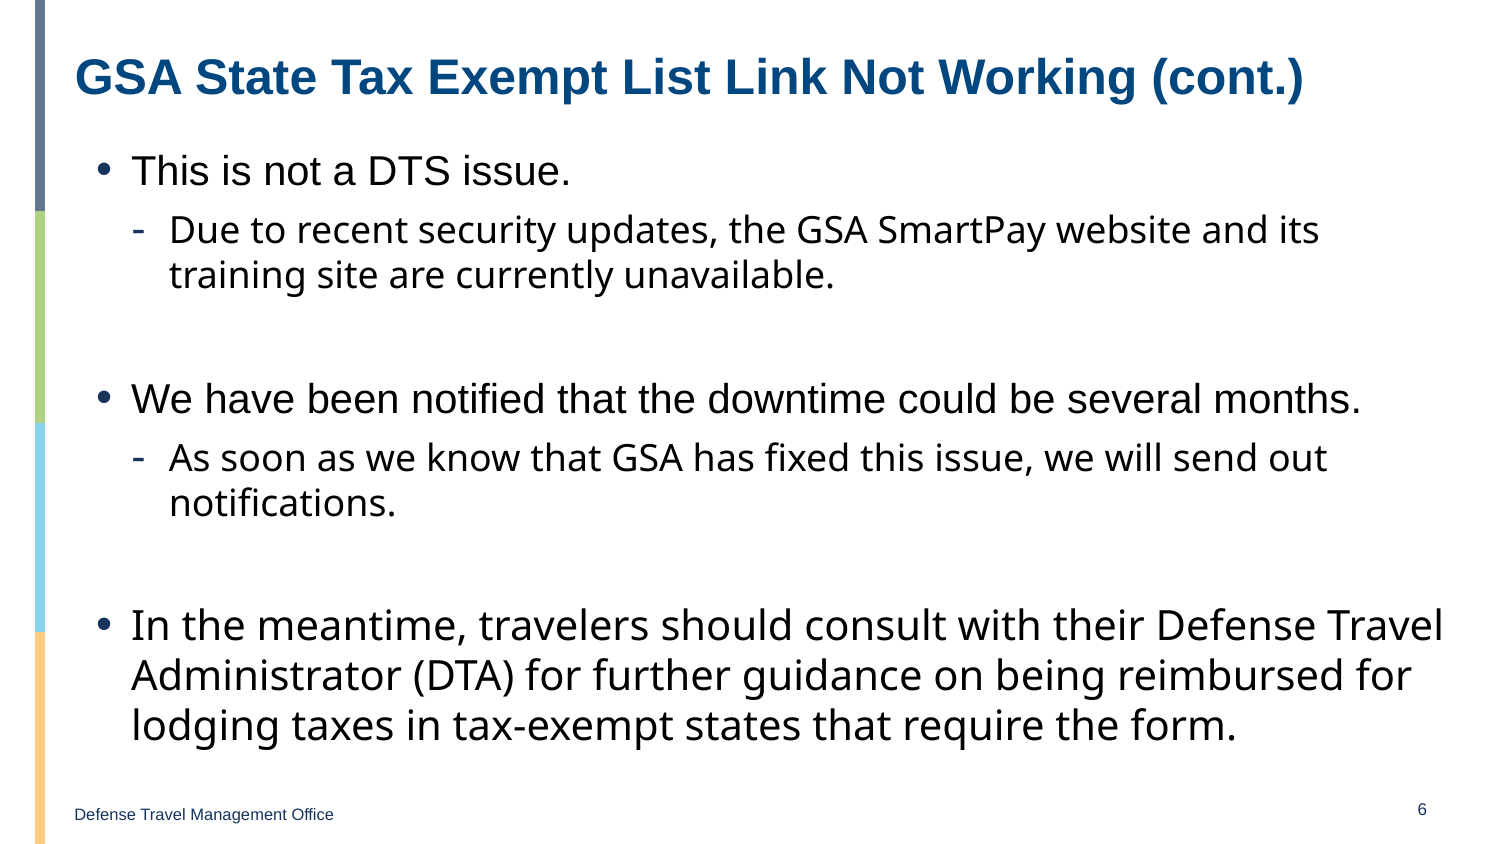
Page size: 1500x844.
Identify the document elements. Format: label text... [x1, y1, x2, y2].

title GSA State Tax Exempt List Link Not Working (cont.) [74, 44, 1445, 127]
list This is not a DTS issue. Due to recent security updates, the GSA SmartPay website and its training site are currently unavailable. We have been notified that the downtime could be several months. As soon as we know that GSA has fixed this issue, we will send out notifications. In the meantime, travelers should consult with their Defense Travel Administrator (DTA) for further guidance on being reimbursed for lodging taxes in tax-exempt states that require the form. [74, 143, 1445, 793]
slide_number 6 [1400, 798, 1445, 828]
